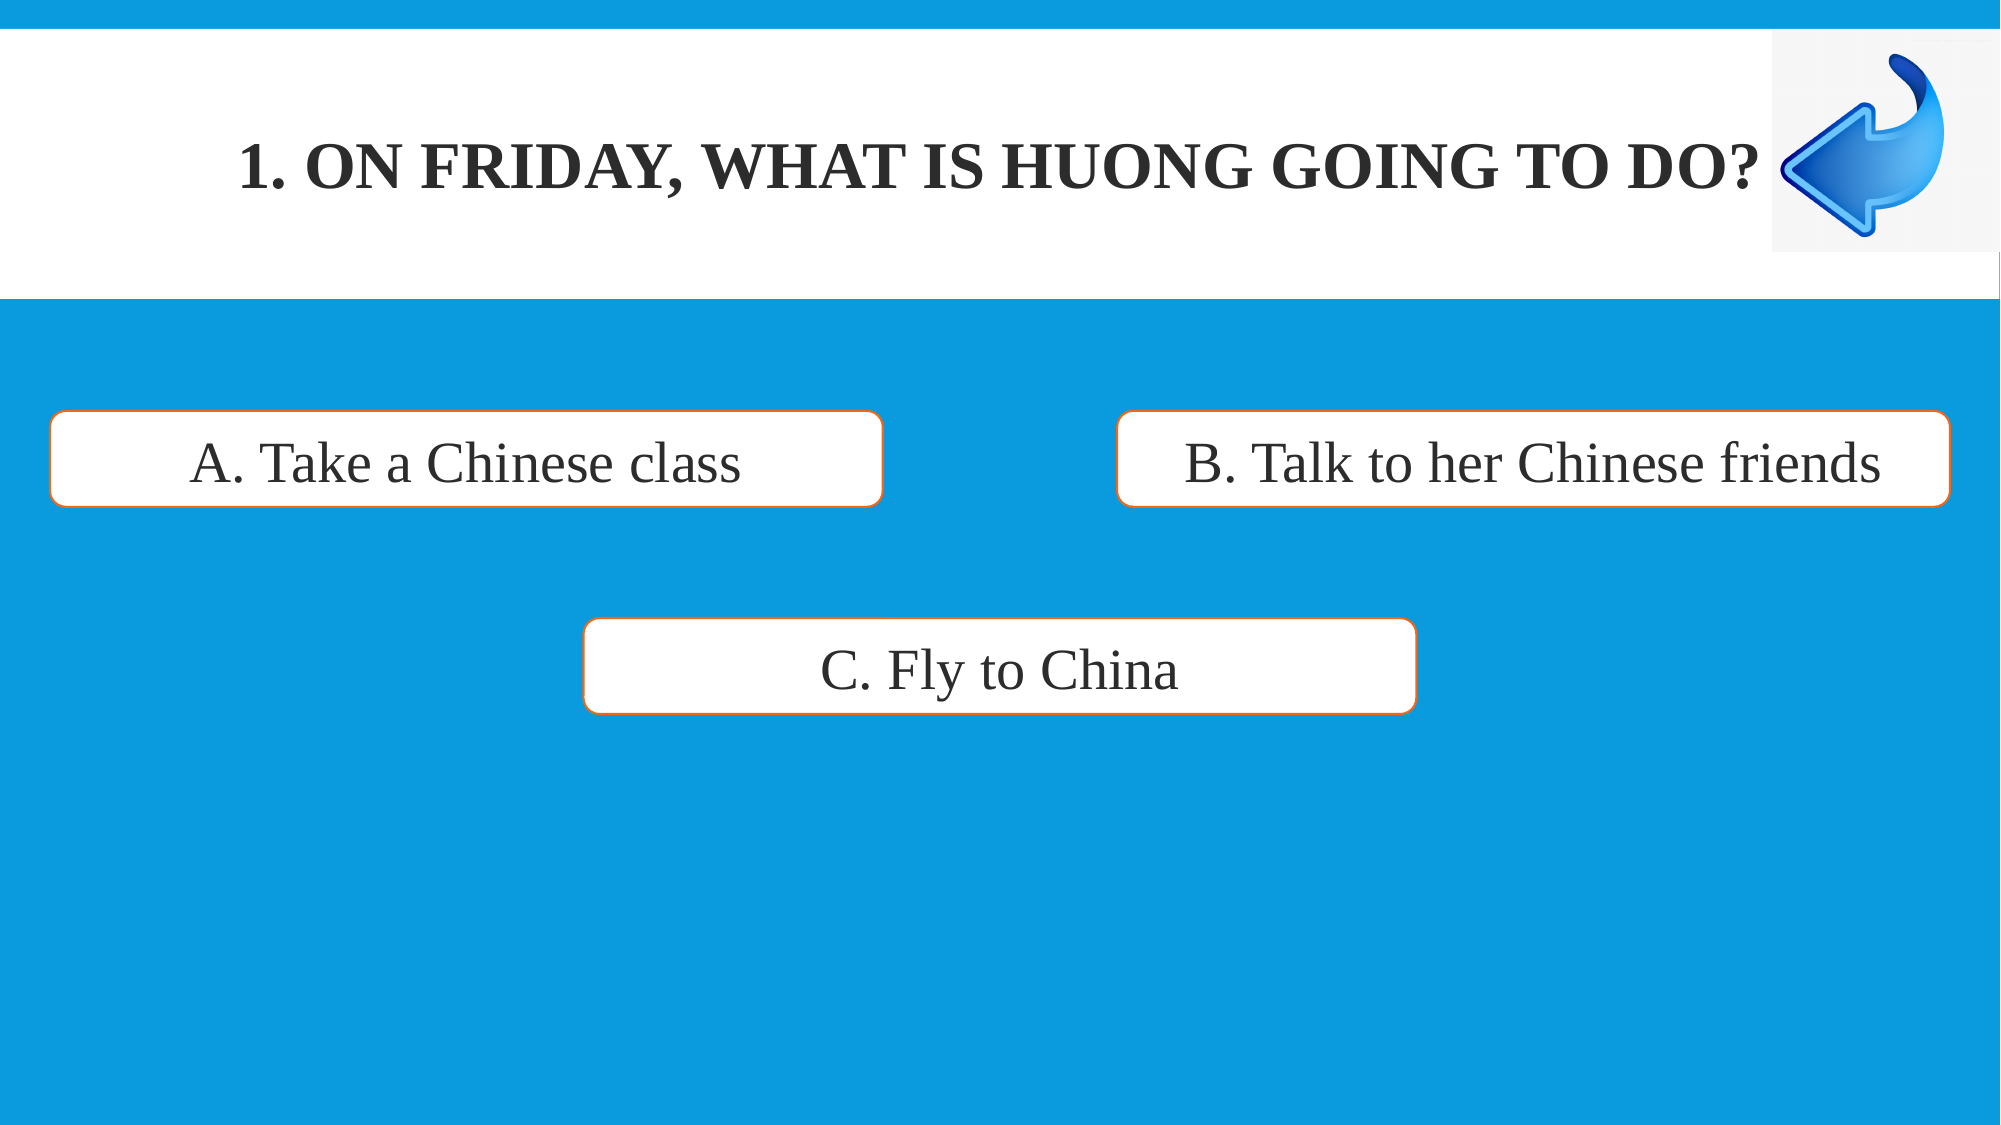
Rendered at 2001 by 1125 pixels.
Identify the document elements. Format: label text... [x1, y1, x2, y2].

text_box C. Fly to China [582, 616, 1418, 716]
picture [1772, 29, 2000, 252]
text_box B. Talk to her Chinese friends [1116, 409, 1951, 508]
text_box A. Take a Chinese class [48, 409, 884, 508]
text_box 1. ON FRIDAY, WHAT IS HUONG GOING TO DO? [15, 113, 1765, 209]
